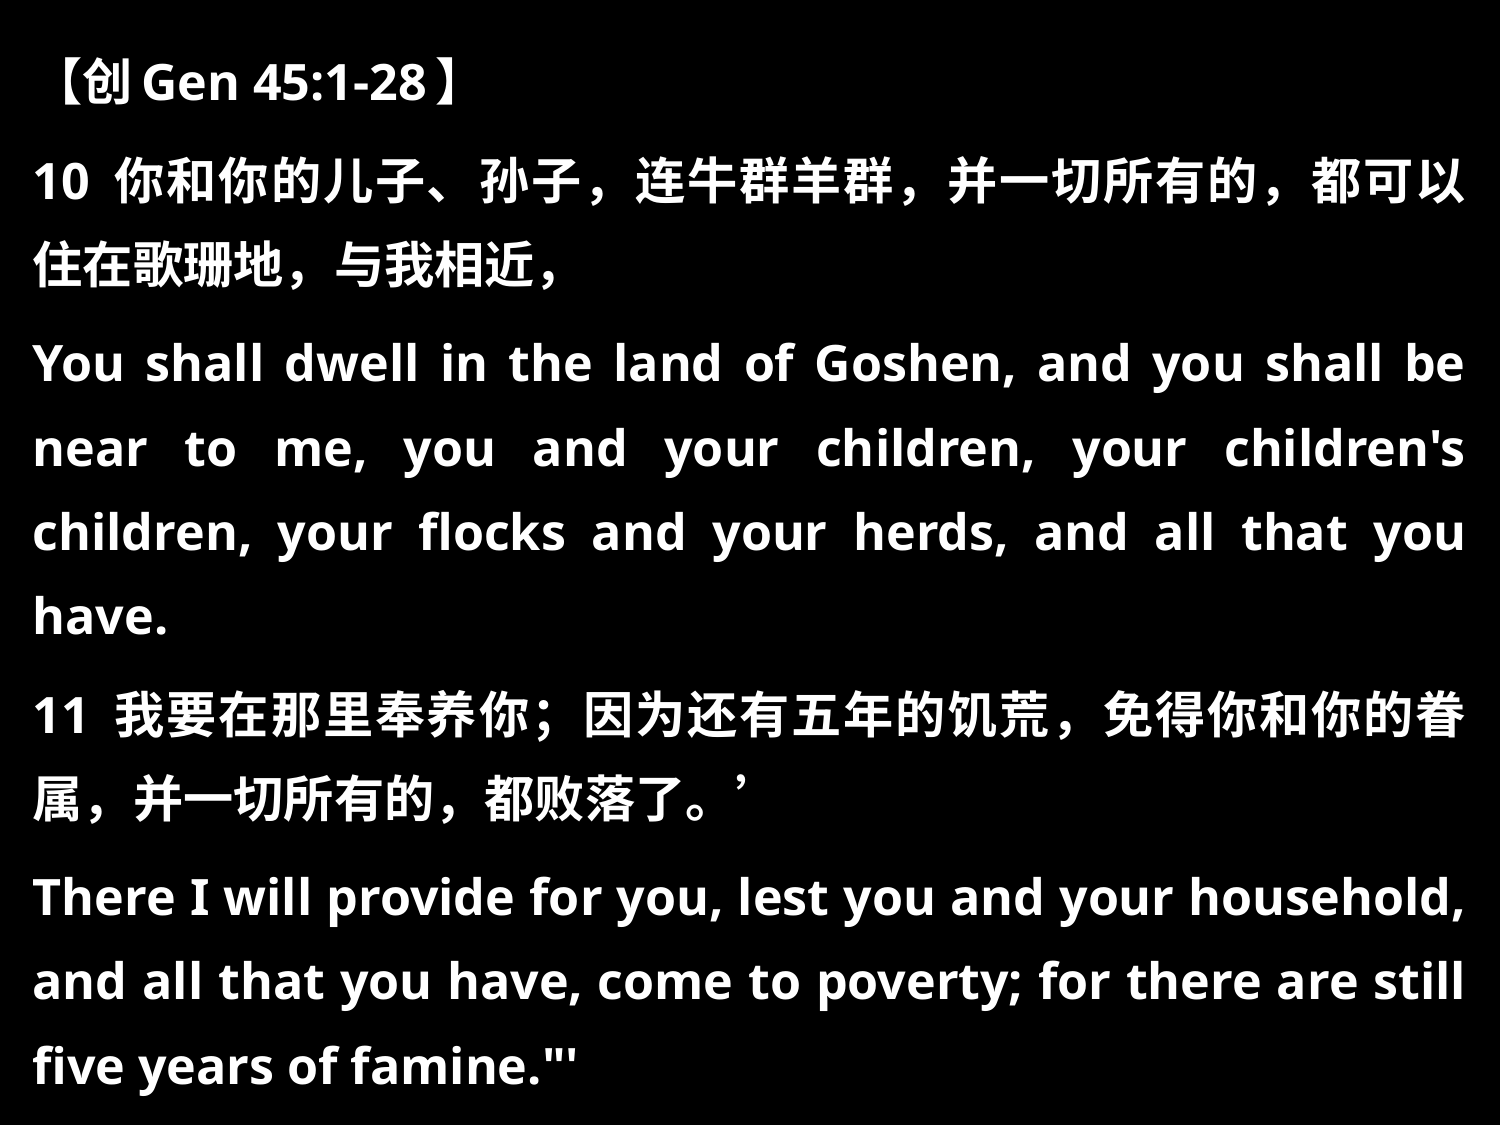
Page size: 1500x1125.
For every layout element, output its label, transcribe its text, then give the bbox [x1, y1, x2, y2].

list 【创Gen 45:1-28】 10 你和你的儿子、孙子，连牛群羊群，并一切所有的，都可以住在歌珊地，与我相近， You shall dwell in the land of Goshen, and you shall be near to me, you and your children, your children's children, your flocks and your herds, and all that you have. 11 我要在那里奉养你；因为还有五年的饥荒，免得你和你的眷属，并一切所有的，都败落了。’ There I will provide for you, lest you and your household, and all that you have, come to poverty; for there are still five years of famine."' [17, 19, 1483, 1106]
